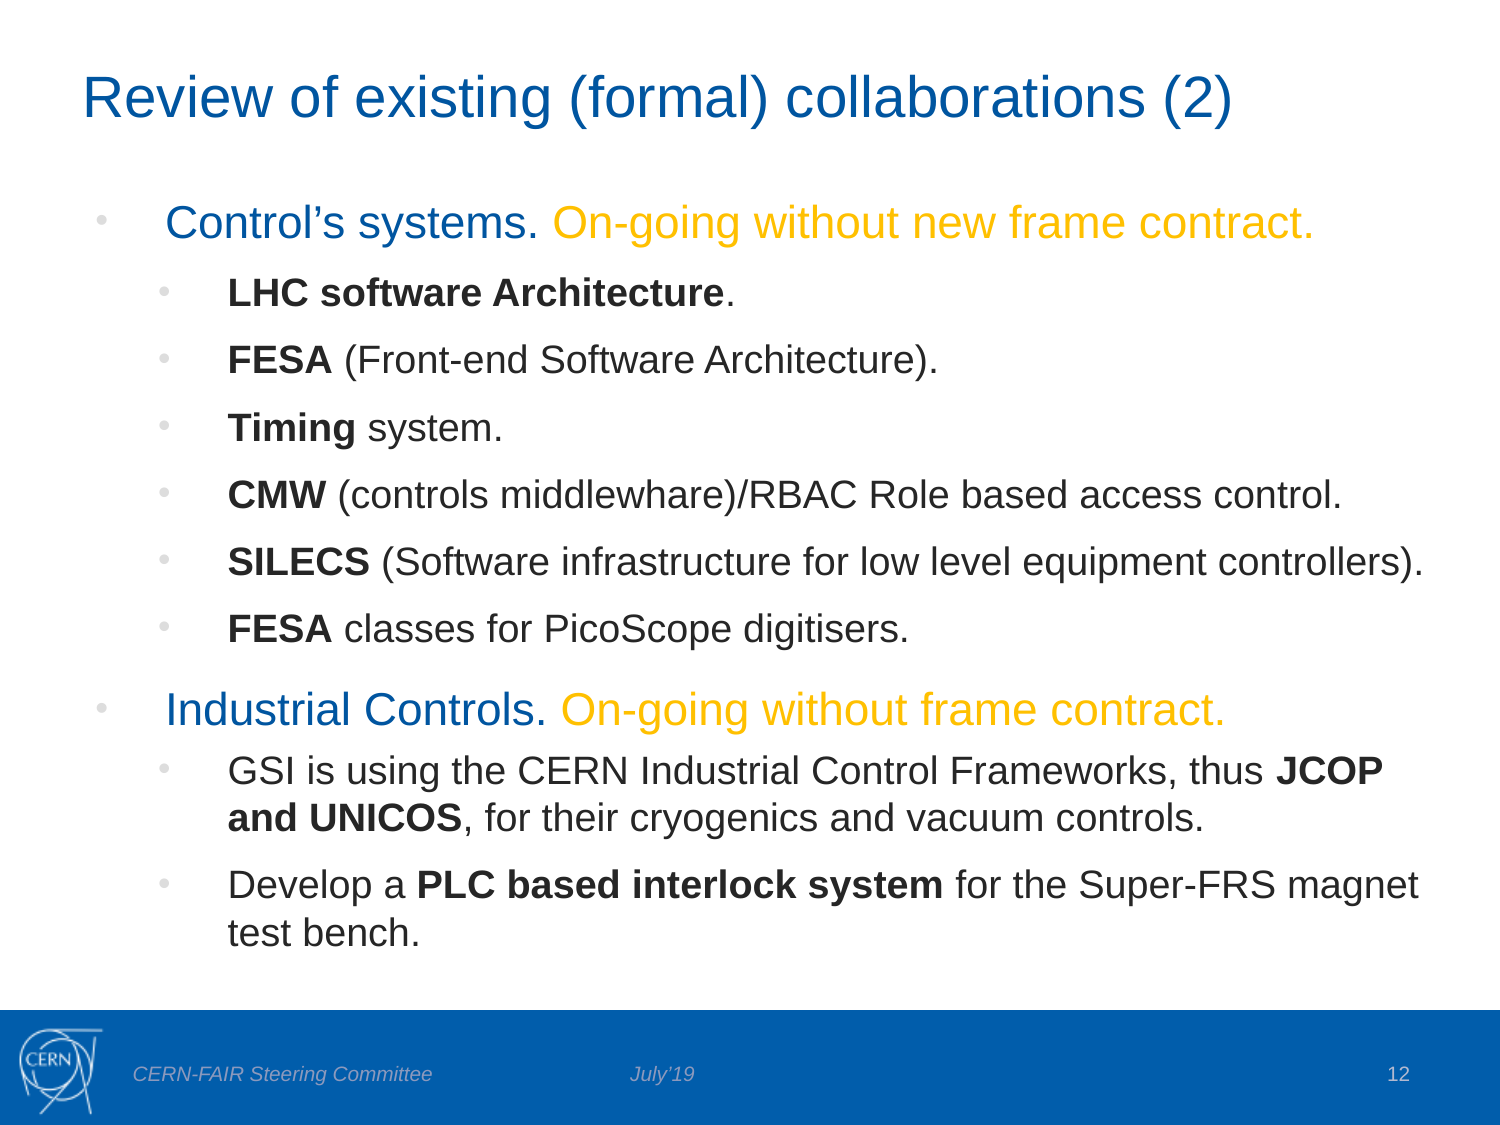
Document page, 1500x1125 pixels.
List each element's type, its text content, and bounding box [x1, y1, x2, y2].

list Control’s systems. On-going without new frame contract. LHC software Architecture. FESA (Front-end Software Architecture). Timing system. CMW (controls middlewhare)/RBAC Role based access control. SILECS (Software infrastructure for low level equipment controllers). FESA classes for PicoScope digitisers. Industrial Controls. On-going without frame contract. GSI is using the CERN Industrial Control Frameworks, thus JCOP and UNICOS, for their cryogenics and vacuum controls. Develop a PLC based interlock system for the Super-FRS magnet test bench. [75, 185, 1449, 984]
slide_number 12 [1342, 1042, 1425, 1103]
title Review of existing (formal) collaborations (2) [75, 17, 1425, 172]
